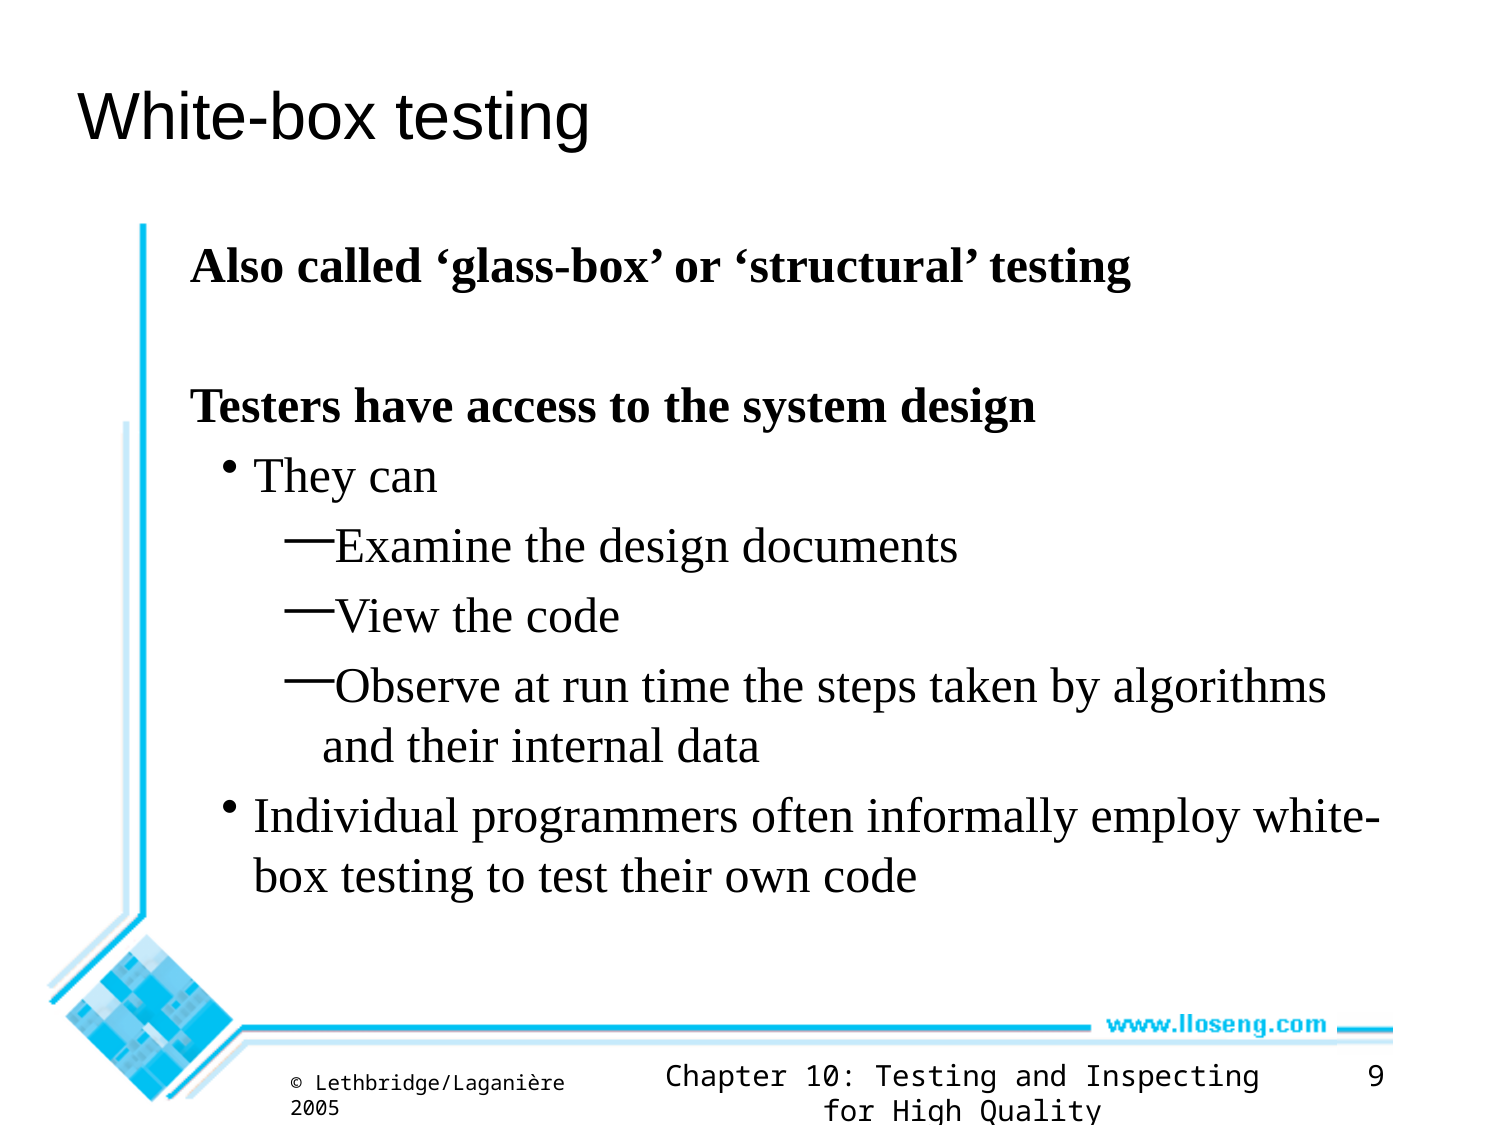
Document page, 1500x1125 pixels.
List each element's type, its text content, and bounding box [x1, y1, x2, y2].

slide_number 9 [1324, 1049, 1401, 1125]
list Also called ‘glass-box’ or ‘structural’ testing Testers have access to the system design They can Examine the design documents View the code Observe at run time the steps taken by algorithms and their internal data Individual programmers often informally employ white-box testing to test their own code [174, 224, 1413, 1013]
footer Chapter 10: Testing and Inspecting for High Quality [624, 1049, 1301, 1125]
title White-box testing [62, 37, 1413, 188]
slide_number © Lethbridge/Laganière 2005 [274, 1062, 601, 1125]
picture [35, 212, 1393, 1104]
